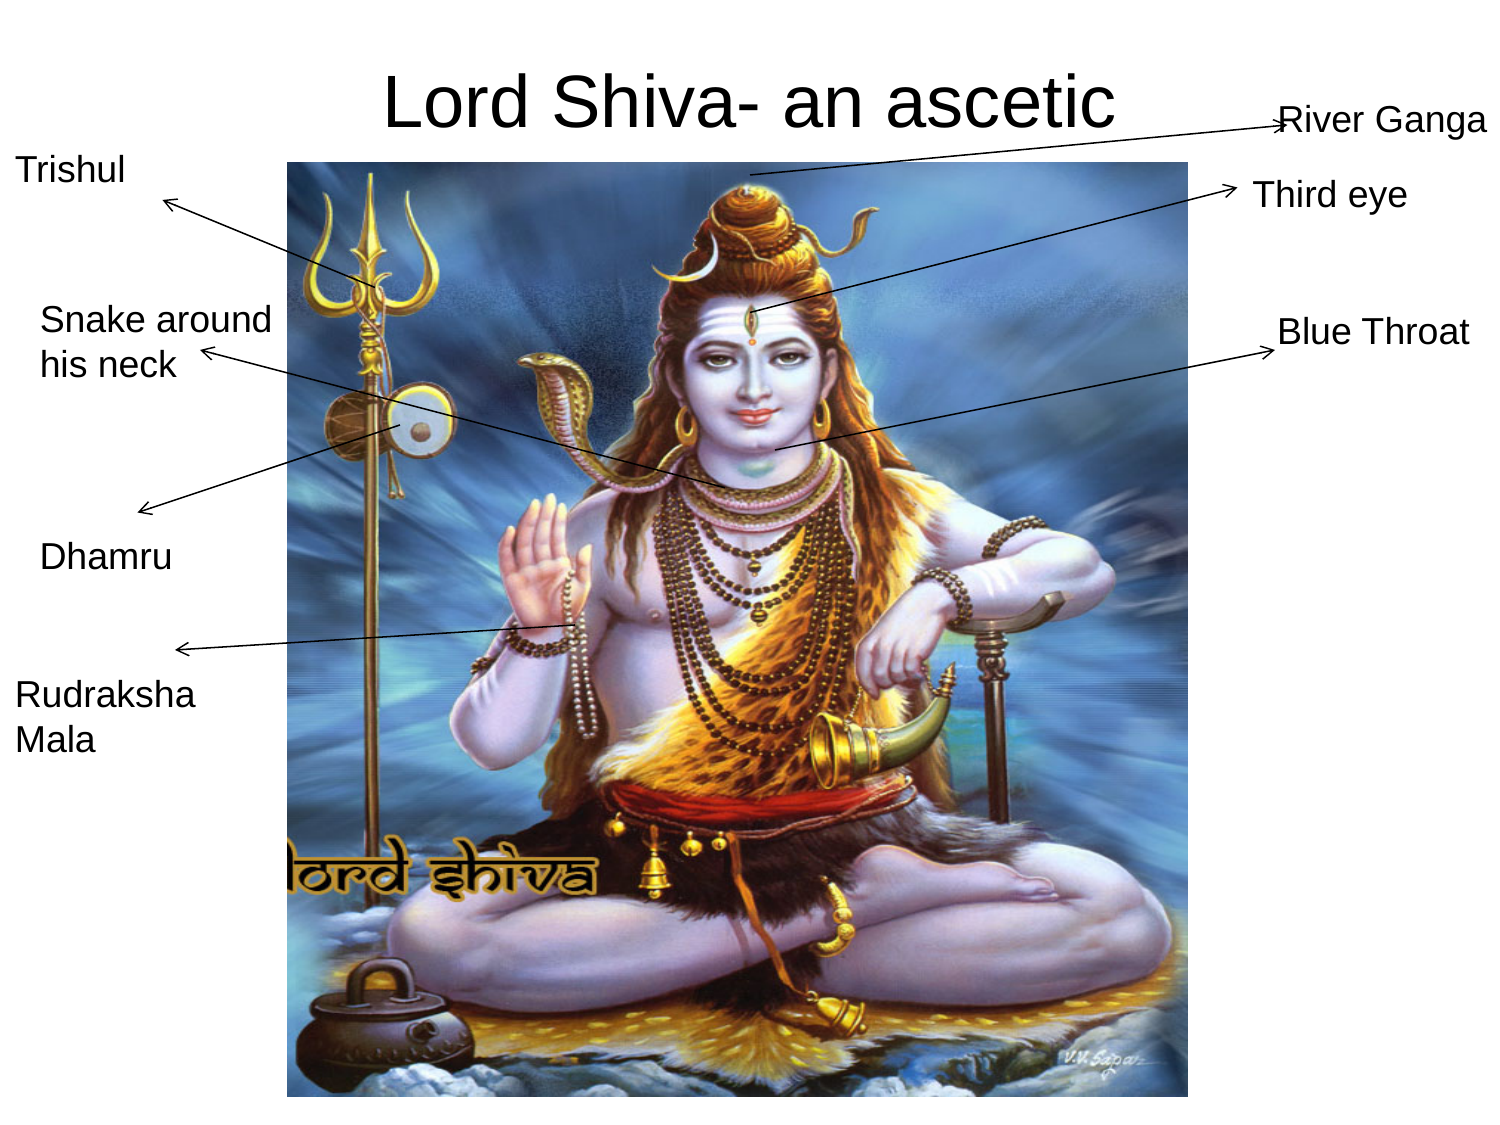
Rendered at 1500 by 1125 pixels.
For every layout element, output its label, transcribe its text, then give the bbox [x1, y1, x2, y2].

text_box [162, 199, 376, 288]
picture [287, 162, 1188, 1098]
text_box Blue Throat [1262, 299, 1500, 360]
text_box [174, 624, 576, 651]
text_box River Ganga [1262, 87, 1500, 148]
text_box Third eye [1238, 162, 1475, 223]
text_box Snake around his neck [24, 287, 282, 393]
text_box Trishul [0, 137, 238, 198]
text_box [137, 424, 401, 513]
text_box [774, 349, 1276, 451]
text_box Dhamru [24, 524, 263, 585]
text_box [199, 349, 726, 489]
text_box Rudraksha Mala [0, 662, 238, 768]
title Lord Shiva- an ascetic [75, 45, 1425, 150]
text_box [749, 187, 1238, 313]
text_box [749, 124, 1288, 176]
